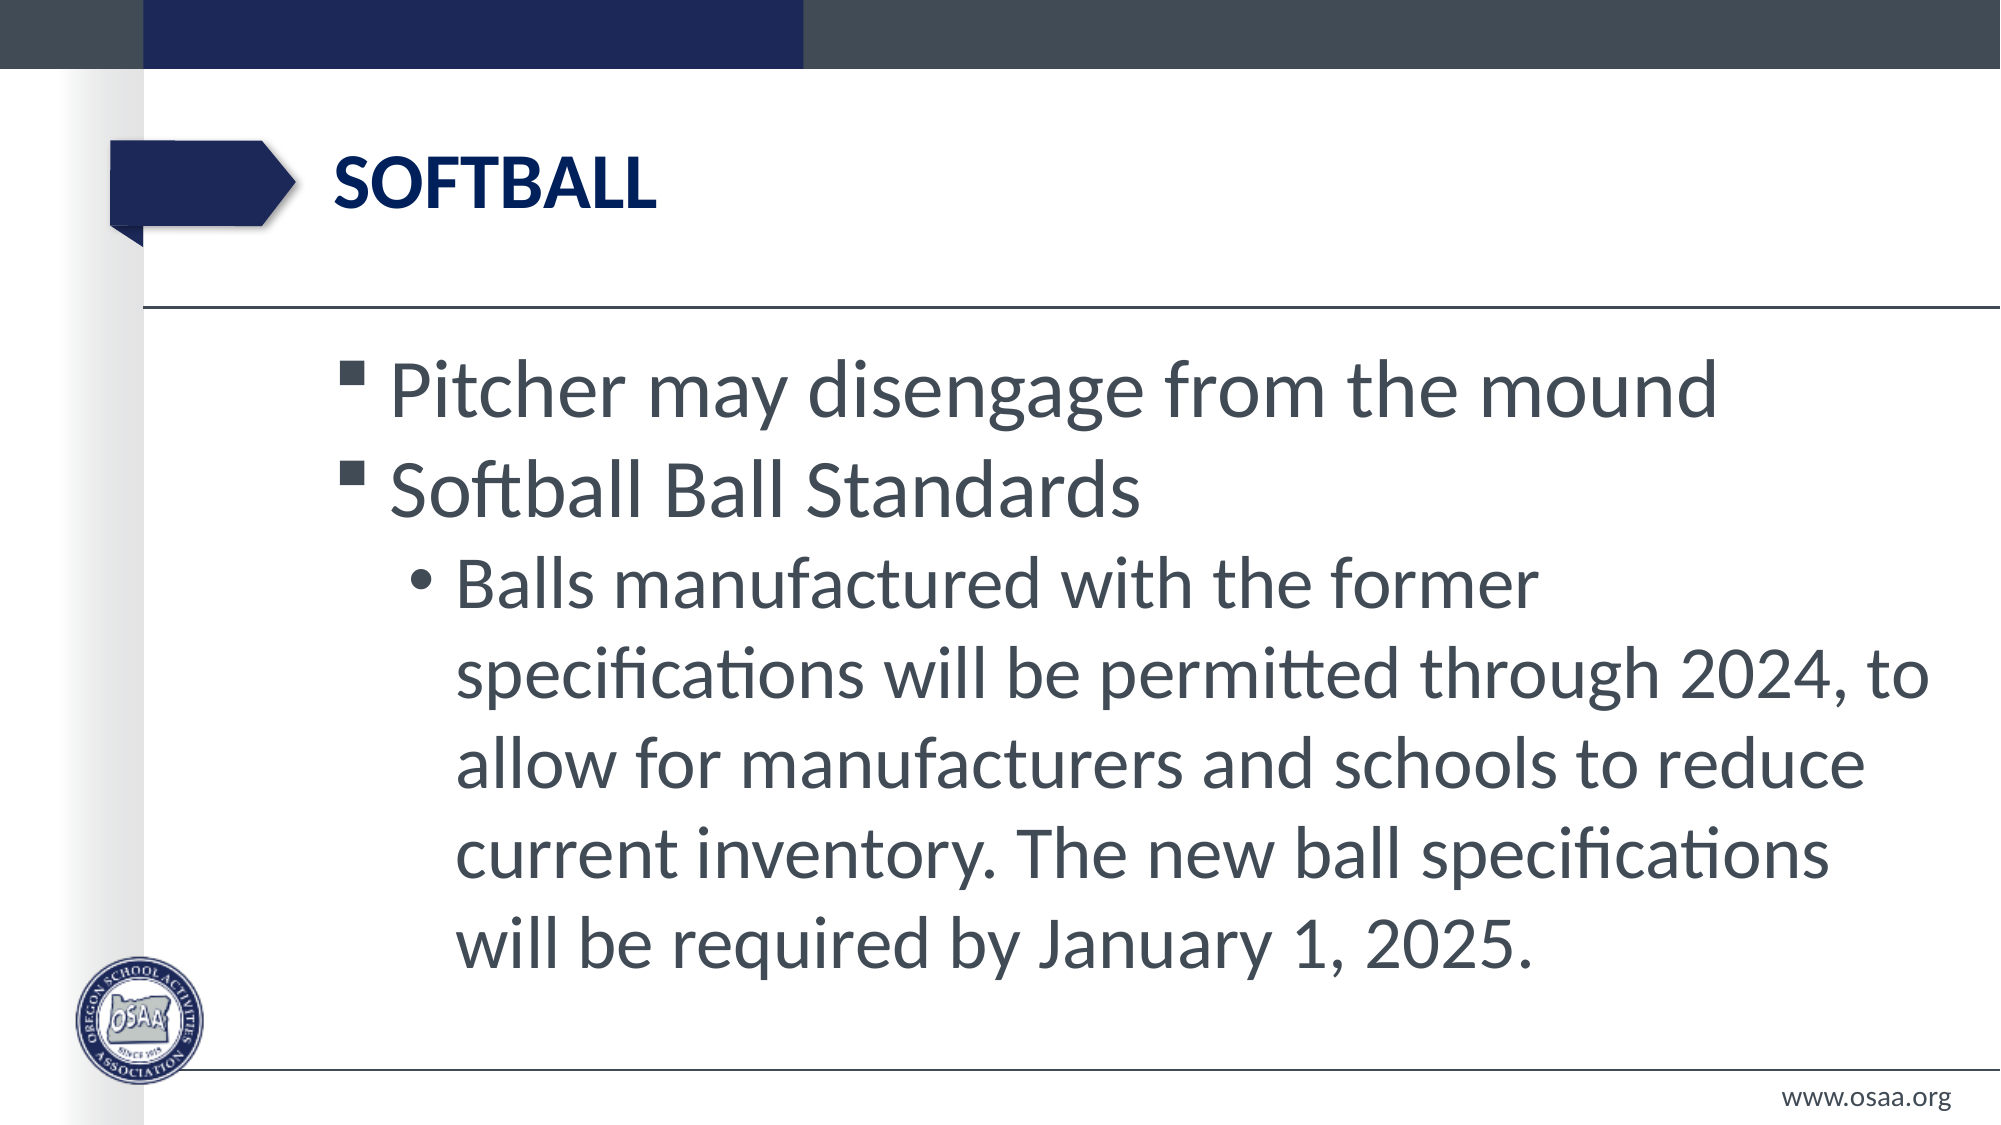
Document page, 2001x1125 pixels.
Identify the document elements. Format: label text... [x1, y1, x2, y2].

footer www.osaa.org [1639, 1070, 1967, 1119]
list Pitcher may disengage from the mound Softball Ball Standards Balls manufactured with the former specifications will be permitted through 2024, to allow for manufacturers and schools to reduce current inventory. The new ball specifications will be required by January 1, 2025. [318, 326, 1964, 1039]
picture [73, 954, 207, 1088]
title Softball [318, 85, 1964, 285]
